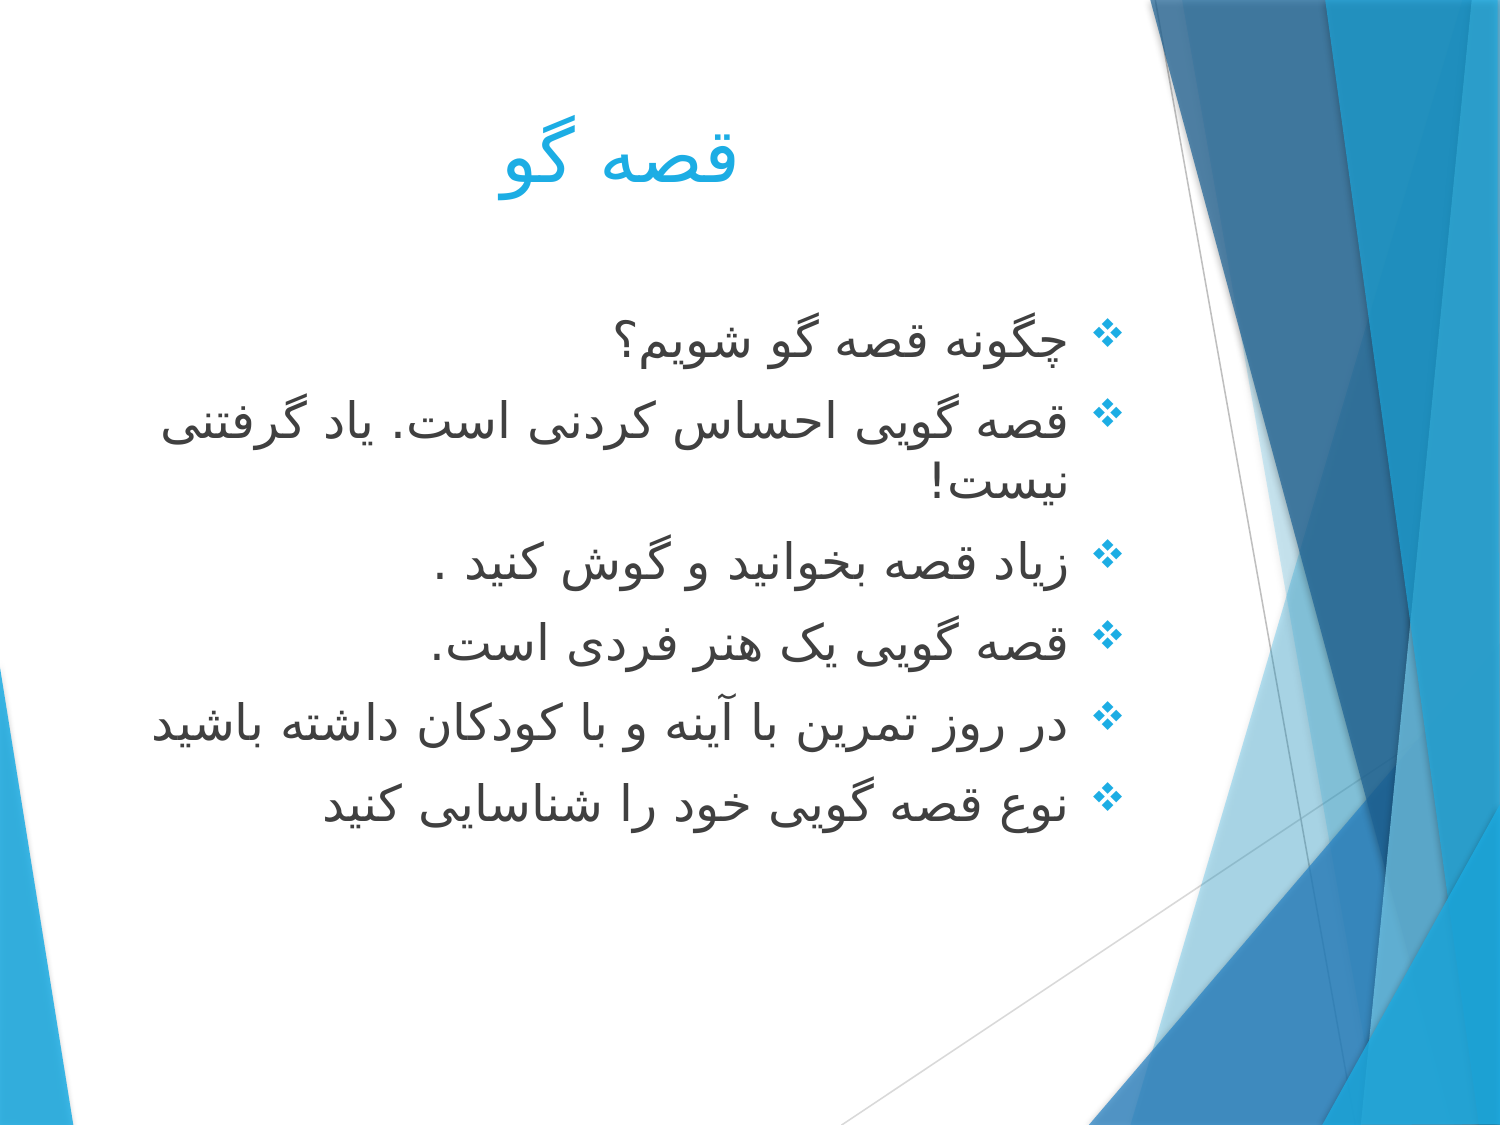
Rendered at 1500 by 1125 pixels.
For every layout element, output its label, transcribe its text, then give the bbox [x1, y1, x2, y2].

list چگونه قصه گو شویم؟ قصه گویی احساس کردنی است. یاد گرفتنی نیست! زیاد قصه بخوانید و گوش کنید . قصه گویی یک هنر فردی است. در روز تمرین با آینه و با کودکان داشته باشید نوع قصه گویی خود را شناسایی کنید [99, 299, 1142, 992]
title قصه گو [99, 99, 1142, 263]
